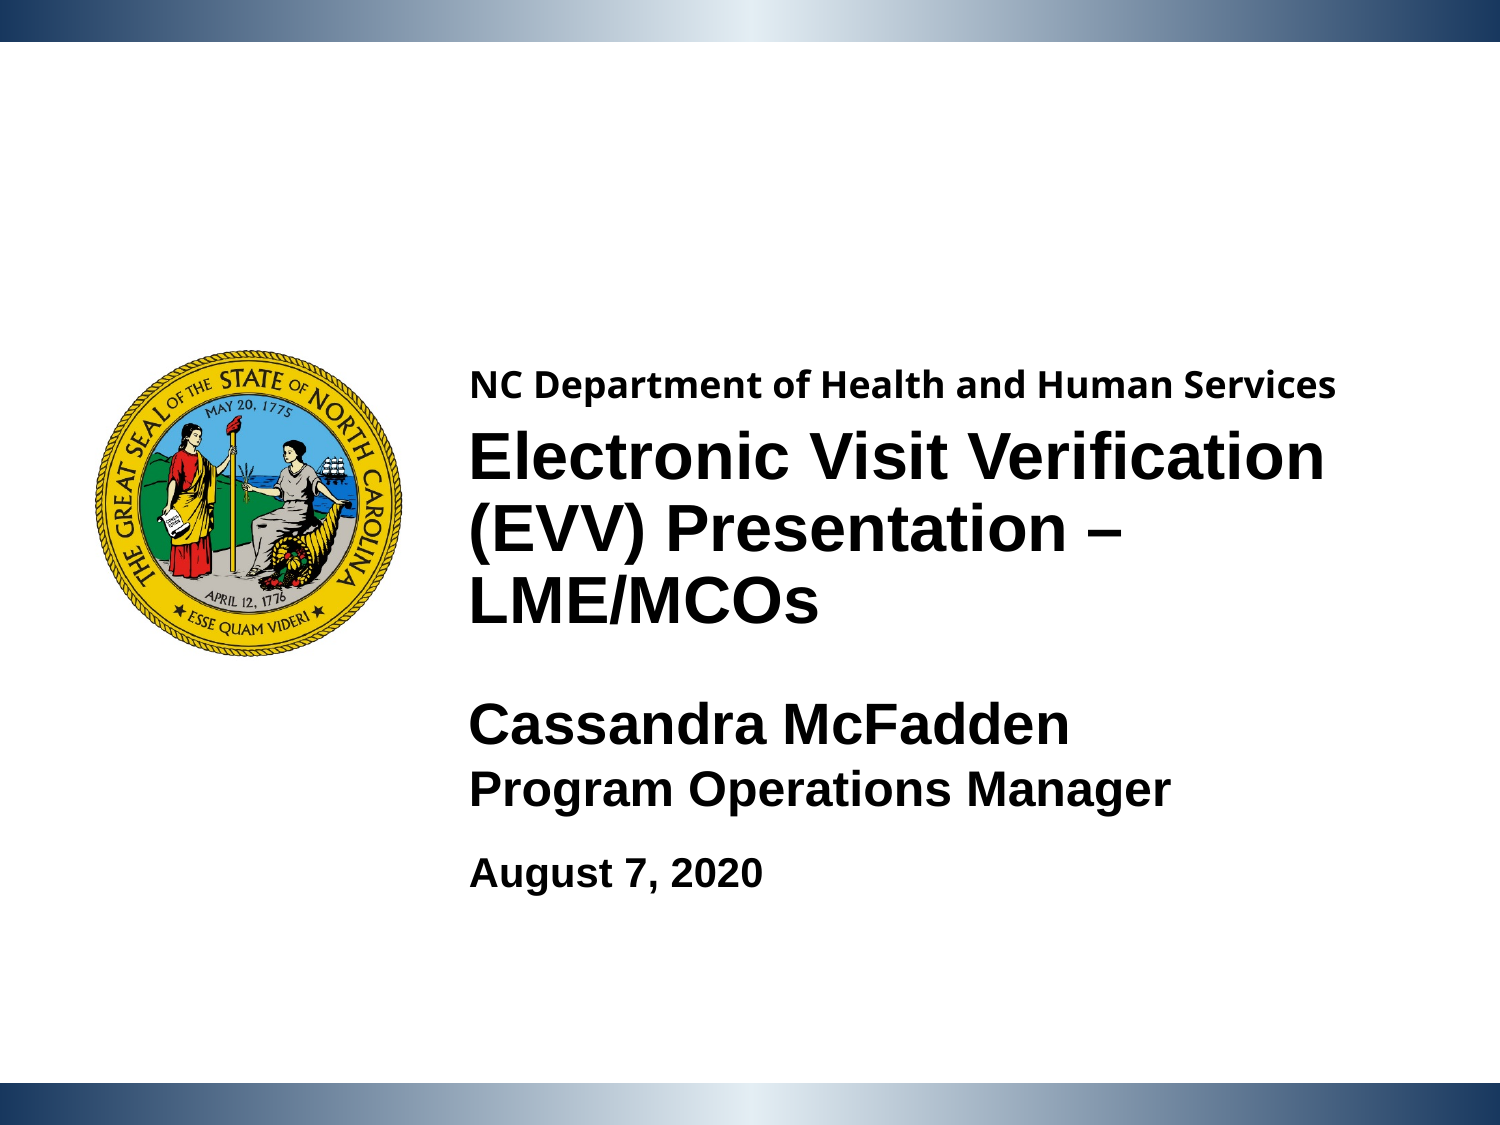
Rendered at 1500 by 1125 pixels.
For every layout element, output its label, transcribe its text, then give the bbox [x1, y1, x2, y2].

list Cassandra McFadden Program Operations Manager [454, 667, 1402, 823]
list August 7, 2020 [454, 823, 1402, 904]
list NC Department of Health and Human Services Electronic Visit Verification (EVV) Presentation – LME/MCOs [454, 336, 1402, 667]
picture [84, 339, 416, 666]
